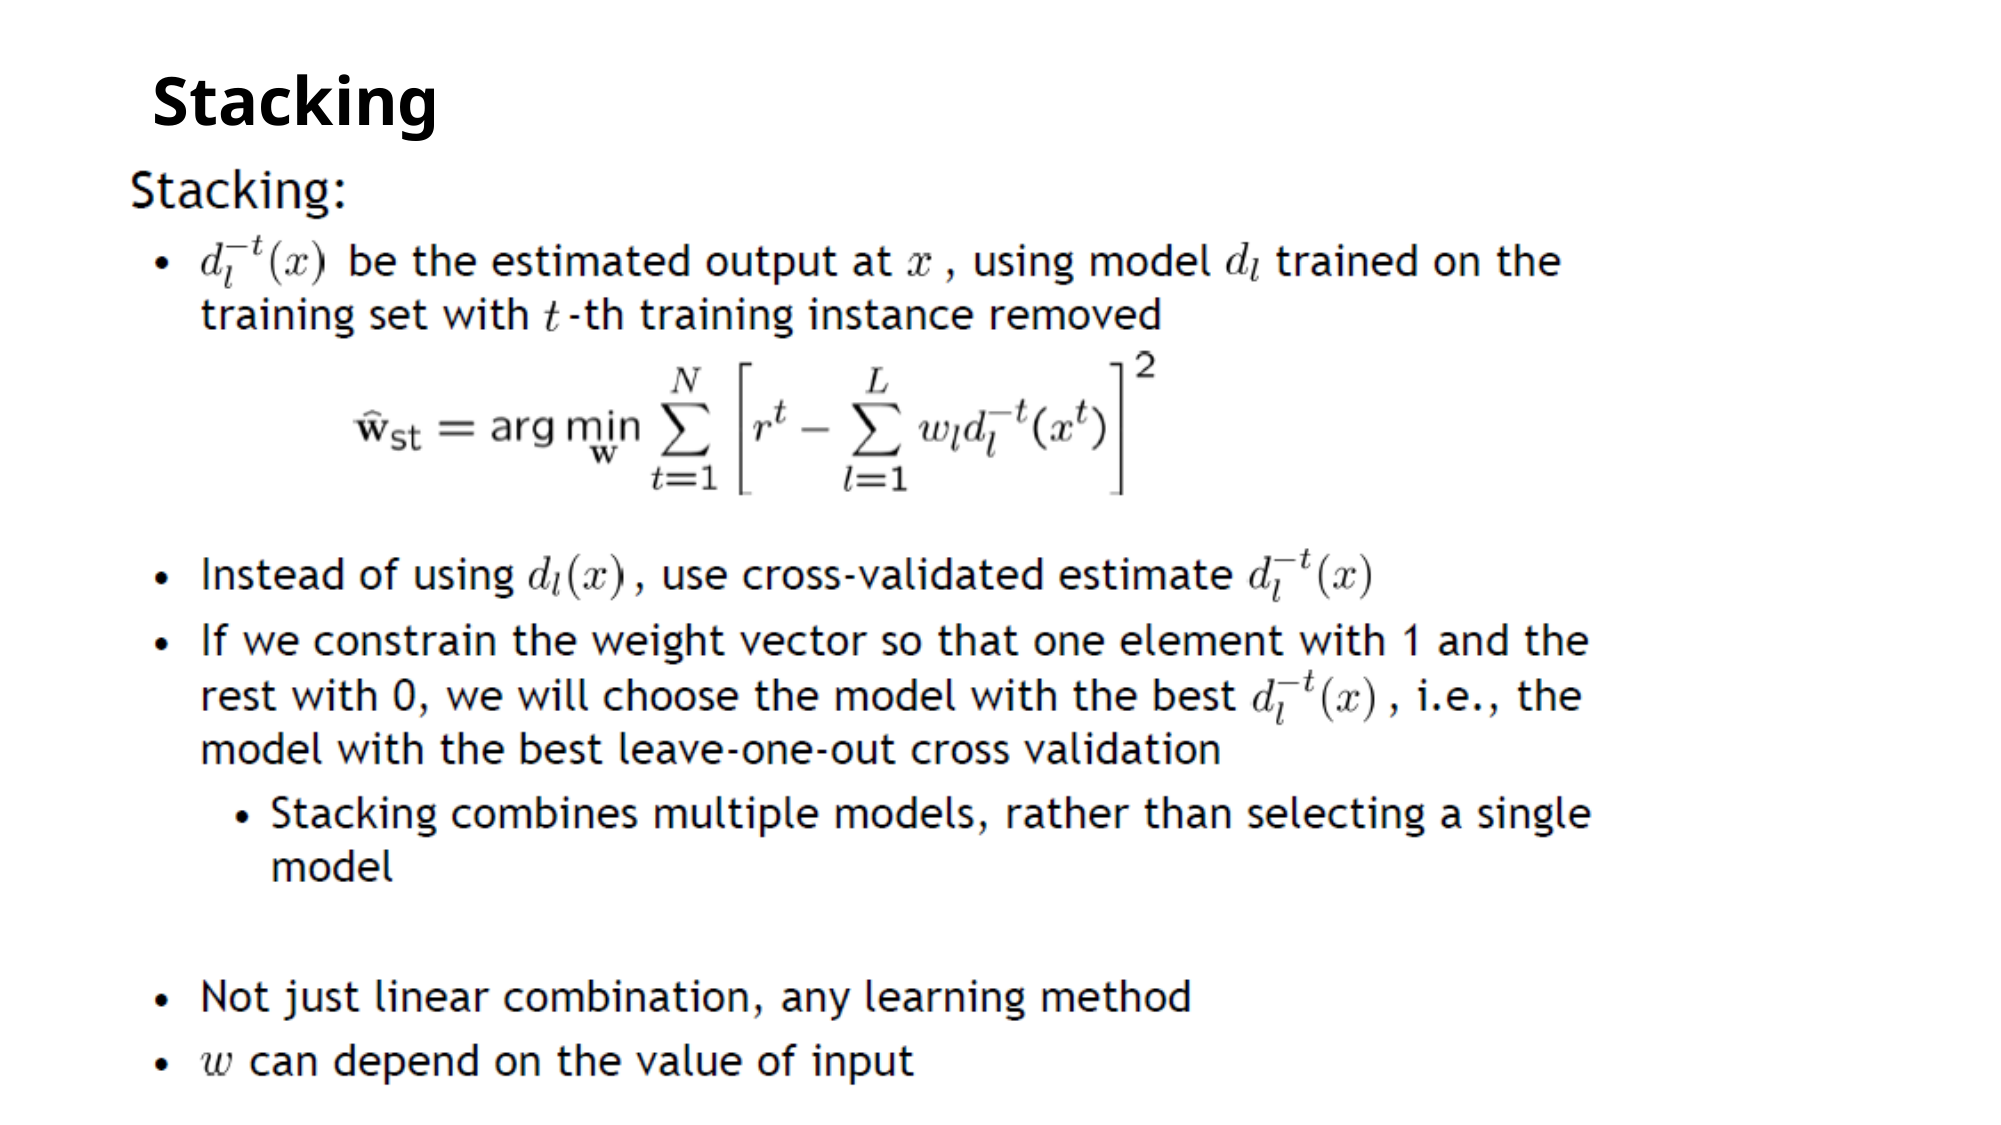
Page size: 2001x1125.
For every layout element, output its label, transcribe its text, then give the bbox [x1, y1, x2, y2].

picture [121, 157, 1606, 1094]
title Stacking [137, 59, 1863, 148]
